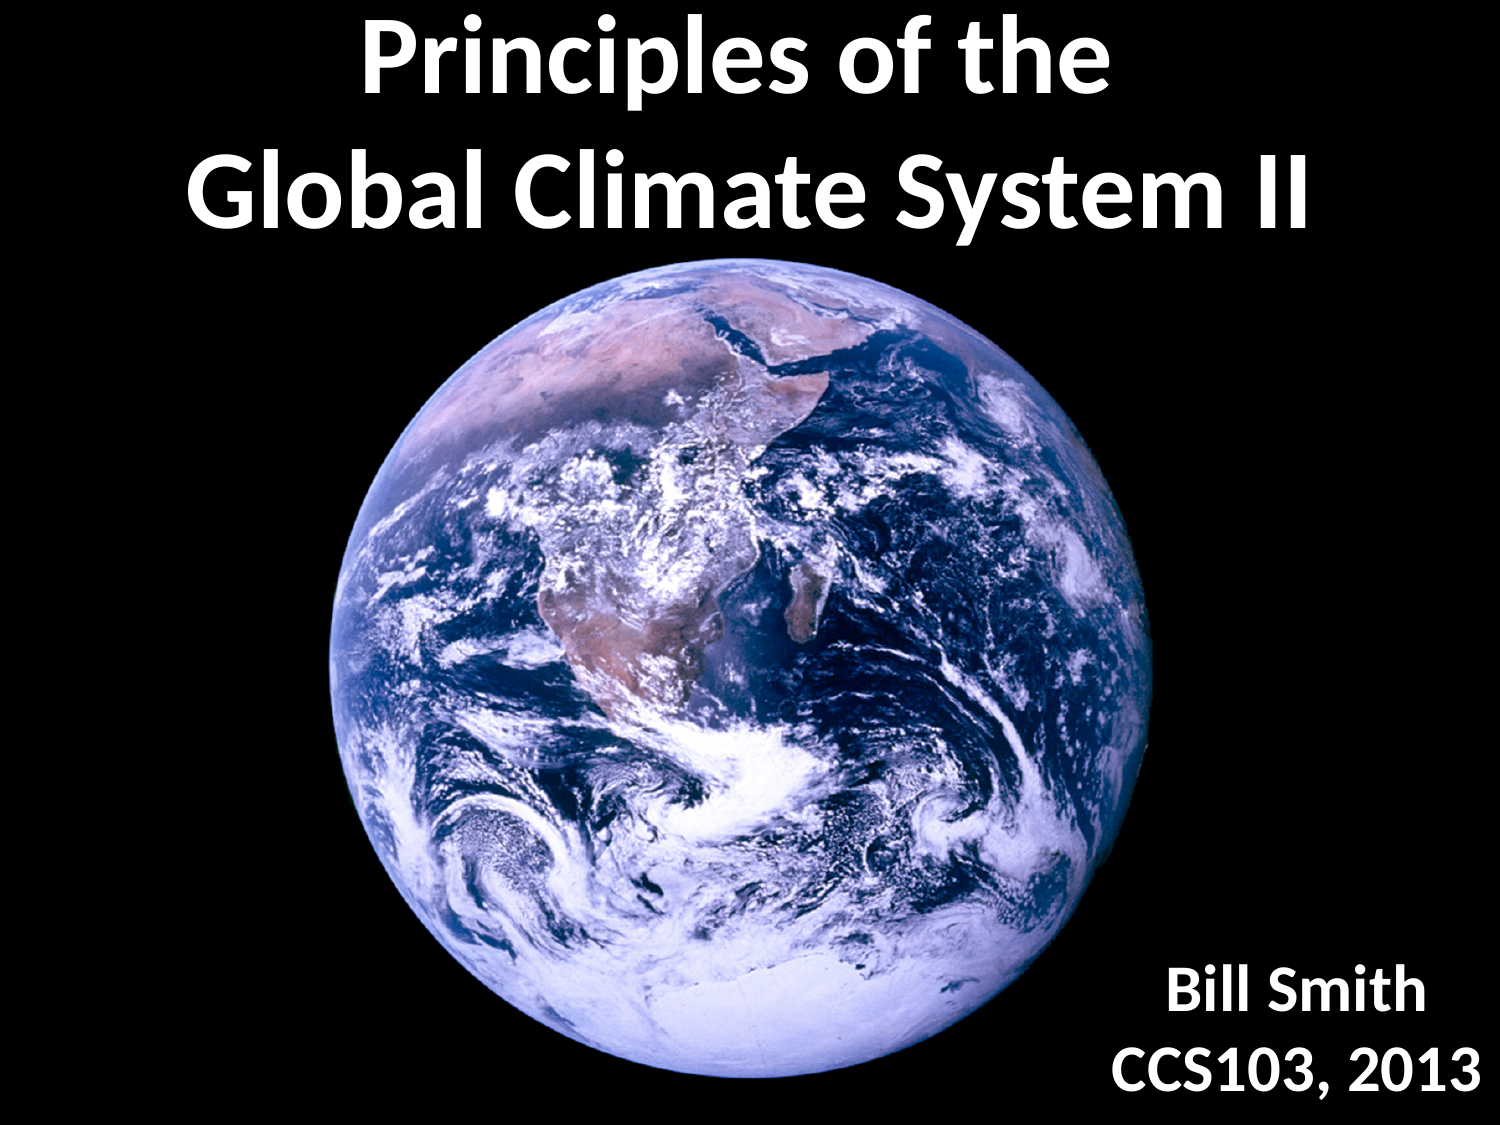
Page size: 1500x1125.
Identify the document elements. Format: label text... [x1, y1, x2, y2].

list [285, 220, 1201, 1125]
title Principles of the Global Climate System II [0, 0, 1500, 233]
text_box Bill Smith CCS103, 2013 [1204, 937, 1498, 1113]
